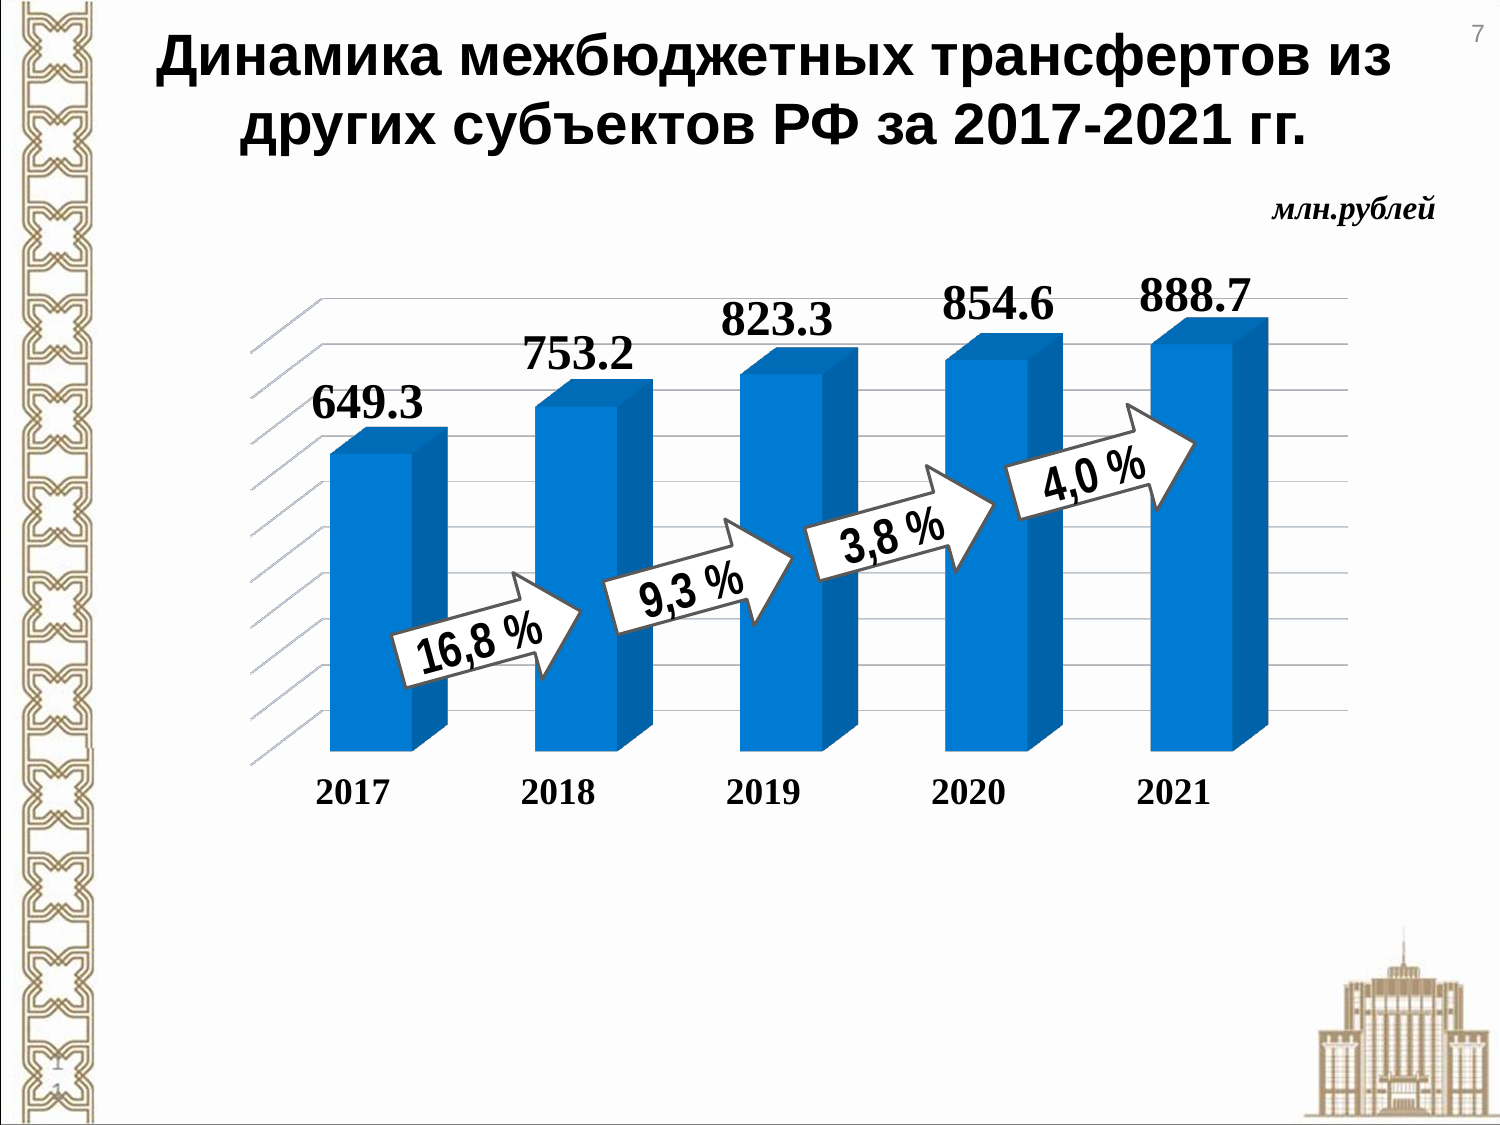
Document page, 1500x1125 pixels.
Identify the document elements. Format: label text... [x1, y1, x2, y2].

title Динамика межбюджетных трансфертов из других субъектов РФ за 2017-2021 гг. [112, 2, 1437, 172]
picture [0, 0, 1500, 1125]
chart [169, 195, 1434, 961]
text_box млн.рублей [1257, 178, 1471, 226]
slide_number 7 [1149, 2, 1500, 63]
